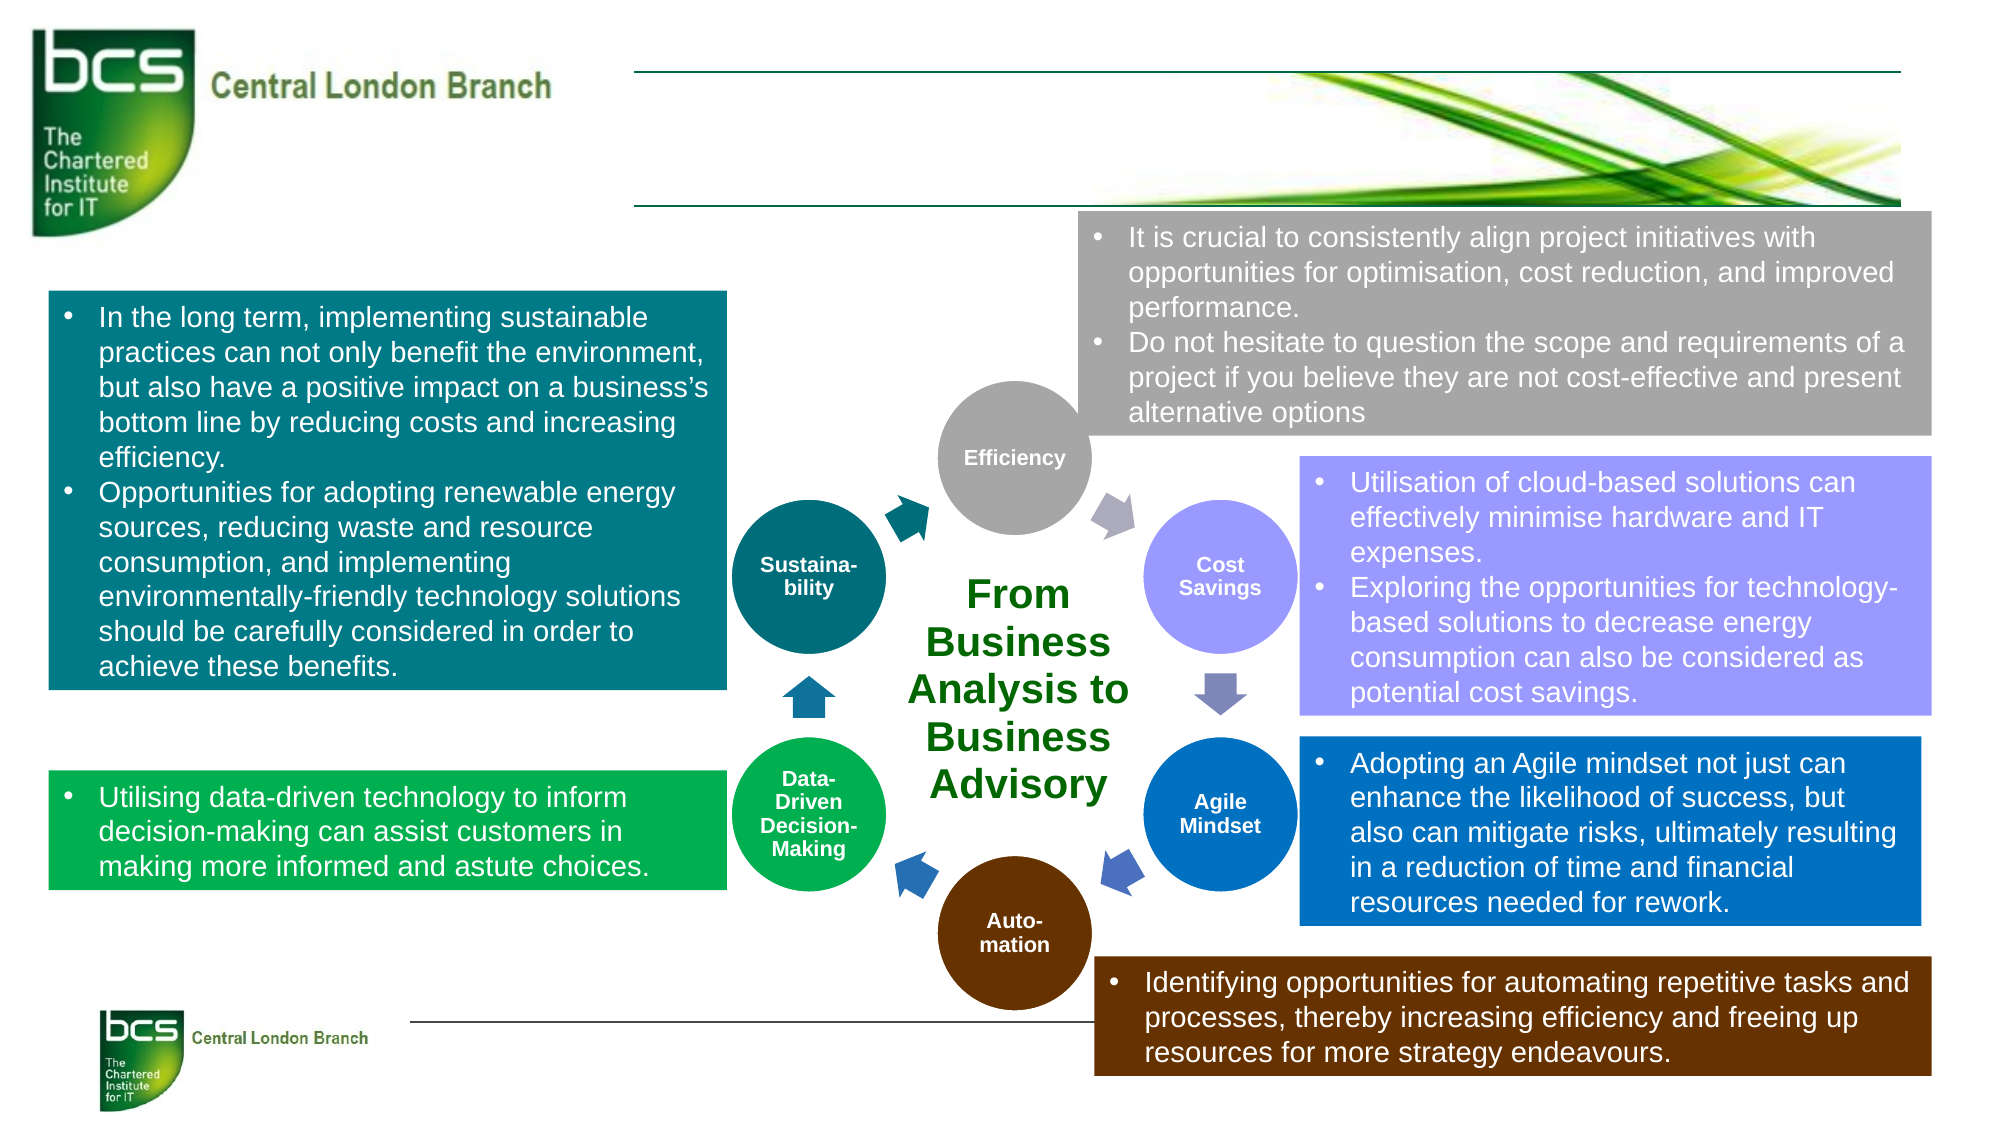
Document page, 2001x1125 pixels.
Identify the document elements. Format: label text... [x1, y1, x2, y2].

text_box Utilising data-driven technology to inform decision-making can assist customers in making more informed and astute choices. [48, 770, 489, 891]
text_box It is crucial to consistently align project initiatives with opportunities for optimisation, cost reduction, and improved performance. Do not hesitate to question the scope and requirements of a project if you believe they are not cost-effective and present alternative options [1078, 211, 1932, 436]
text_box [494, 378, 1535, 1013]
picture [3, 1, 634, 251]
text_box Identifying opportunities for automating repetitive tasks and processes, thereby increasing efficiency and freeing up resources for more strategy endeavours. [1094, 956, 1932, 1076]
text_box In the long term, implementing sustainable practices can not only benefit the environment, but also have a positive impact on a business’s bottom line by reducing costs and increasing efficiency. Opportunities for adopting renewable energy sources, reducing waste and resource consumption, and implementing environmentally-friendly technology solutions should be carefully considered in order to achieve these benefits. [48, 290, 727, 691]
text_box Adopting an Agile mindset not just can enhance the likelihood of success, but also can mitigate risks, ultimately resulting in a reduction of time and financial resources needed for rework. [1539, 736, 1922, 926]
text_box Utilisation of cloud-based solutions can effectively minimise hardware and IT expenses. Exploring the opportunities for technology-based solutions to decrease energy consumption can also be considered as potential cost savings. [1539, 456, 1932, 716]
picture [1092, 73, 1901, 205]
picture [84, 996, 410, 1118]
